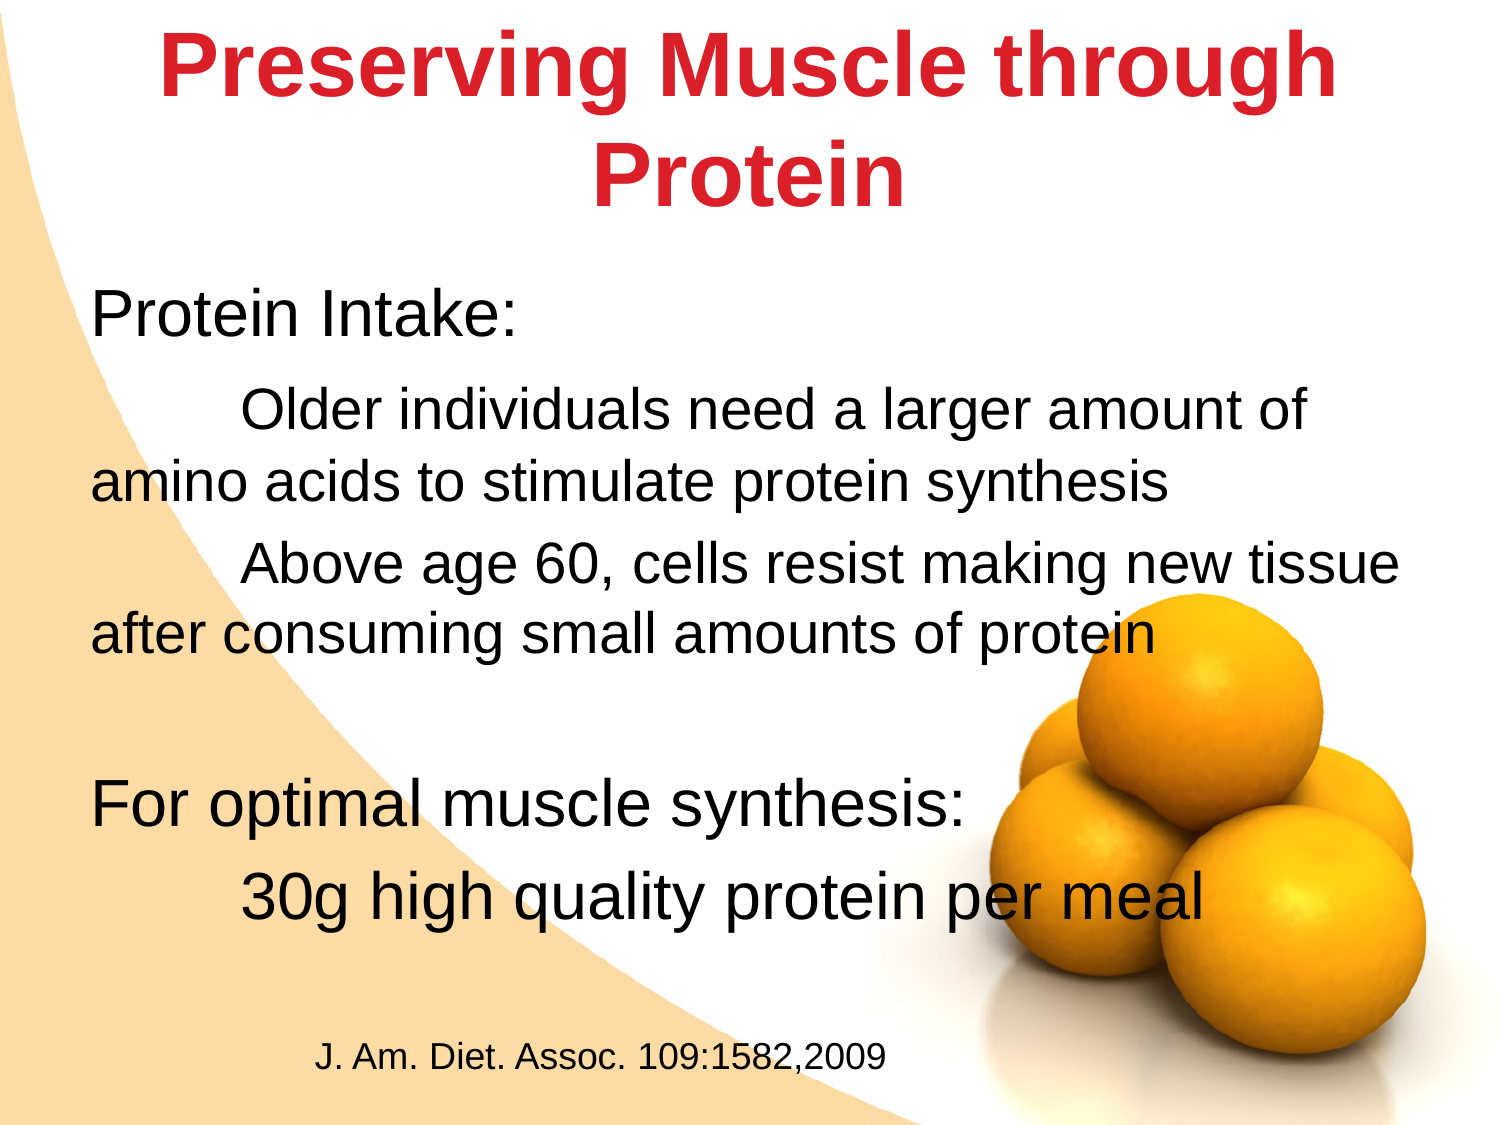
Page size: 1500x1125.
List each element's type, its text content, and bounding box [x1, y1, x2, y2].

title Preserving Muscle through Protein [74, 44, 1426, 233]
picture [0, 0, 1500, 1125]
text_box Protein Intake: Older individuals need a larger amount of amino acids to stimulate protein synthesis Above age 60, cells resist making new tissue after consuming small amounts of protein For optimal muscle synthesis: 30g high quality protein per meal [74, 262, 1425, 1005]
text_box J. Am. Diet. Assoc. 109:1582,2009 [300, 1024, 1075, 1085]
